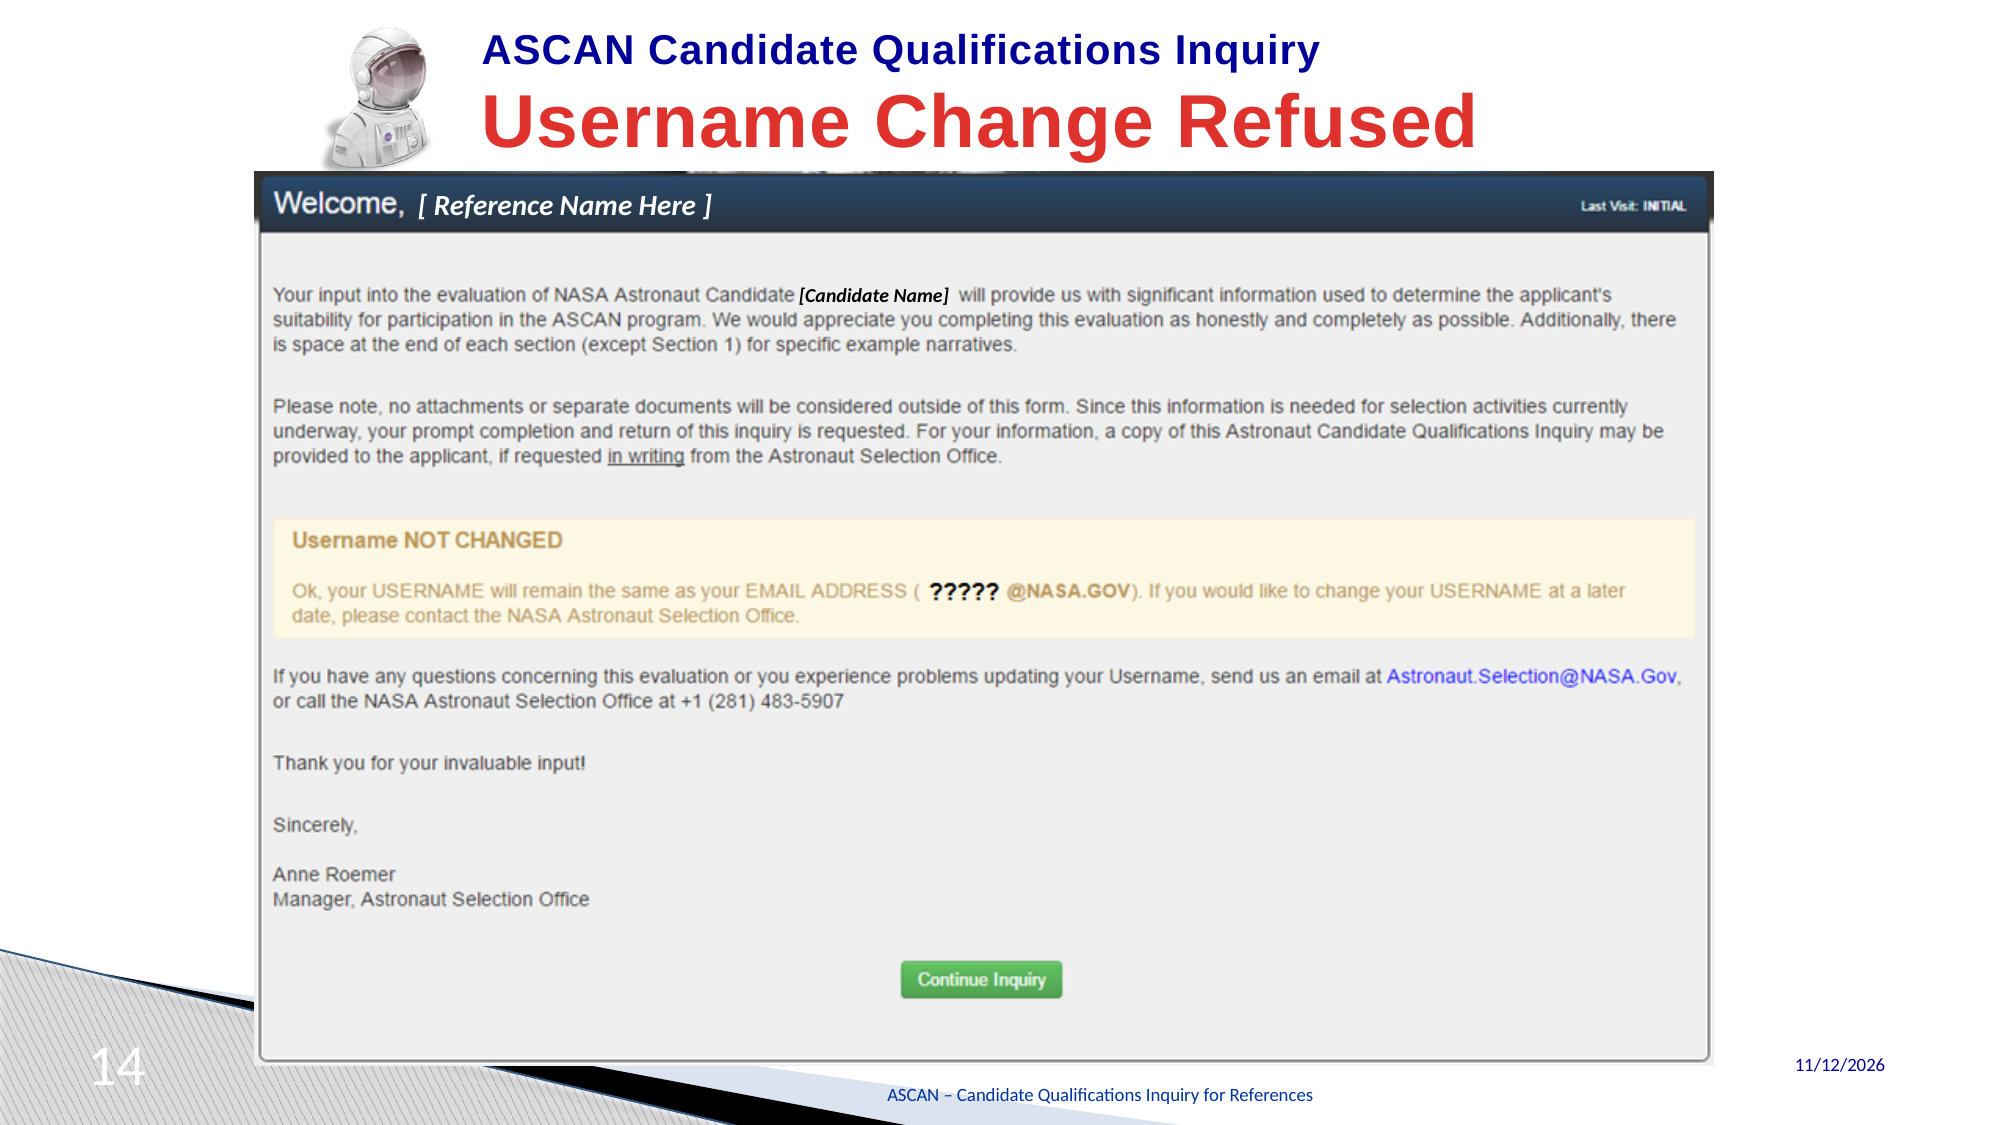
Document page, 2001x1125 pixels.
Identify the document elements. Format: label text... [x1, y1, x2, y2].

footer ASCAN – Candidate Qualifications Inquiry for References [616, 1077, 1584, 1113]
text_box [298, 12, 1501, 170]
slide_number 14 [41, 1045, 192, 1105]
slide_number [1713, 1045, 1900, 1083]
picture [254, 171, 1714, 1066]
